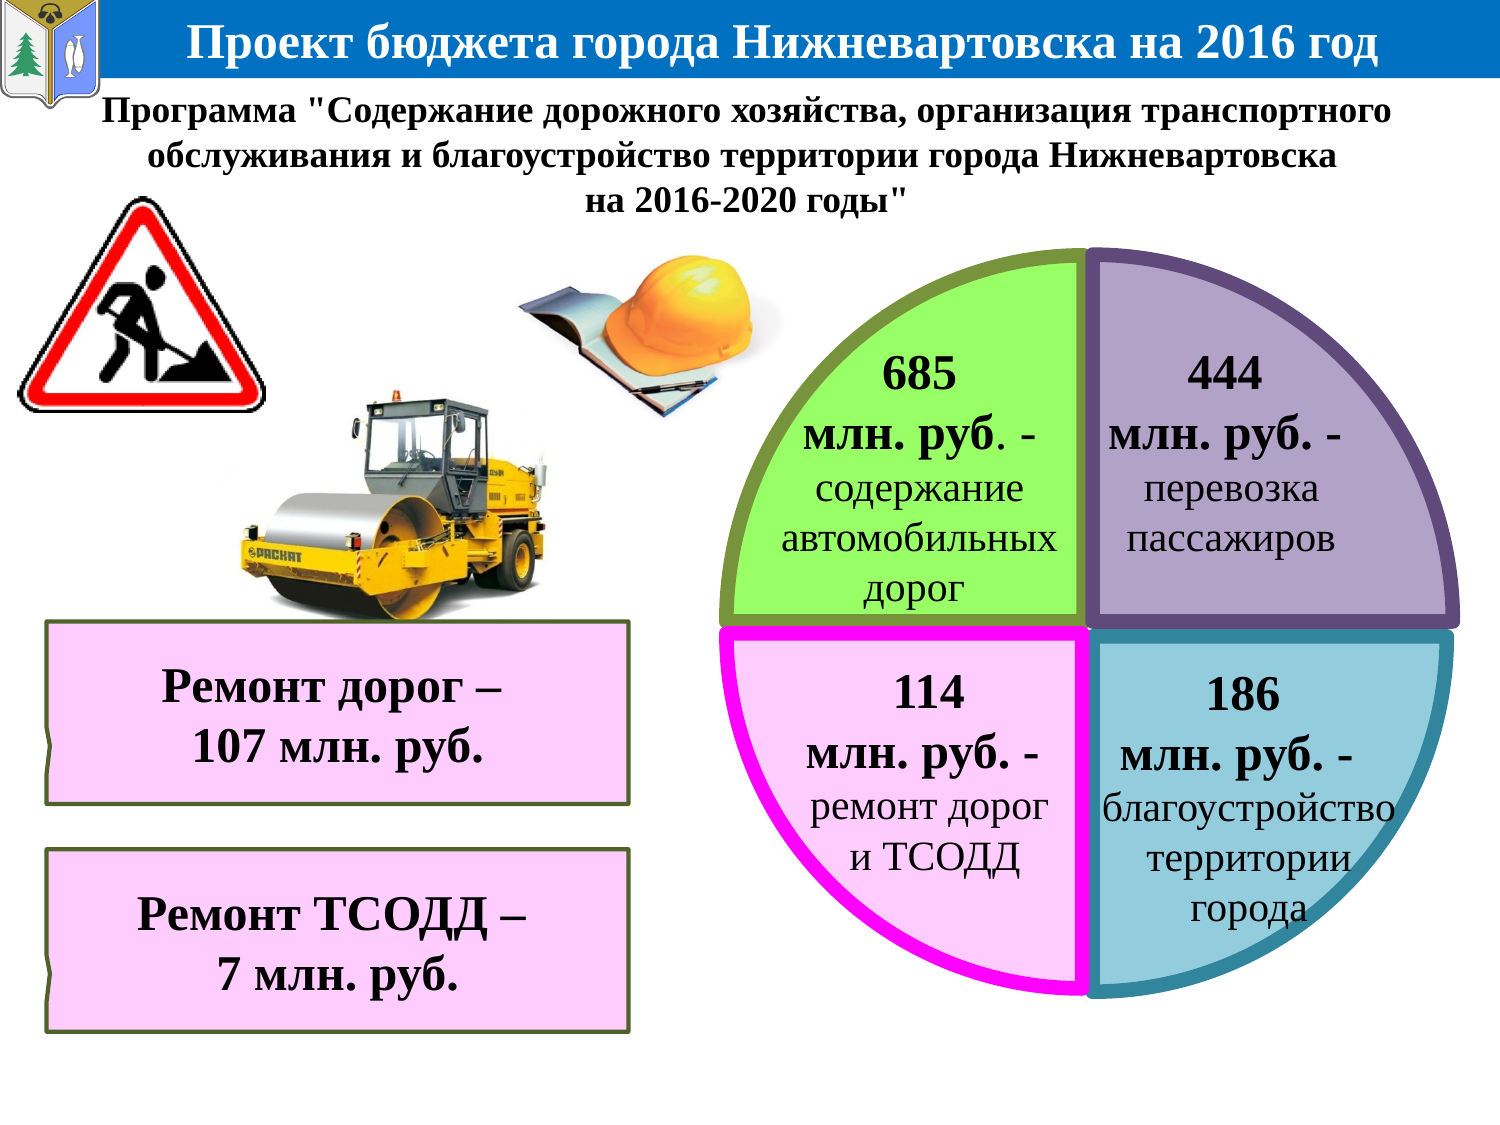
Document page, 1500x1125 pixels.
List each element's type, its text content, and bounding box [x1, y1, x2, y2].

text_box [0, 0, 1500, 110]
text_box Программа "Содержание дорожного хозяйства, организация транспортного обслуживания и благоустройство территории города Нижневартовска на 2016-2020 годы" [0, 117, 1495, 228]
picture [17, 196, 513, 641]
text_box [513, 182, 1500, 1086]
text_box Ремонт ТСОДД – 7 млн. руб. [44, 847, 508, 1034]
text_box Ремонт дорог – 107 млн. руб. [44, 619, 508, 807]
